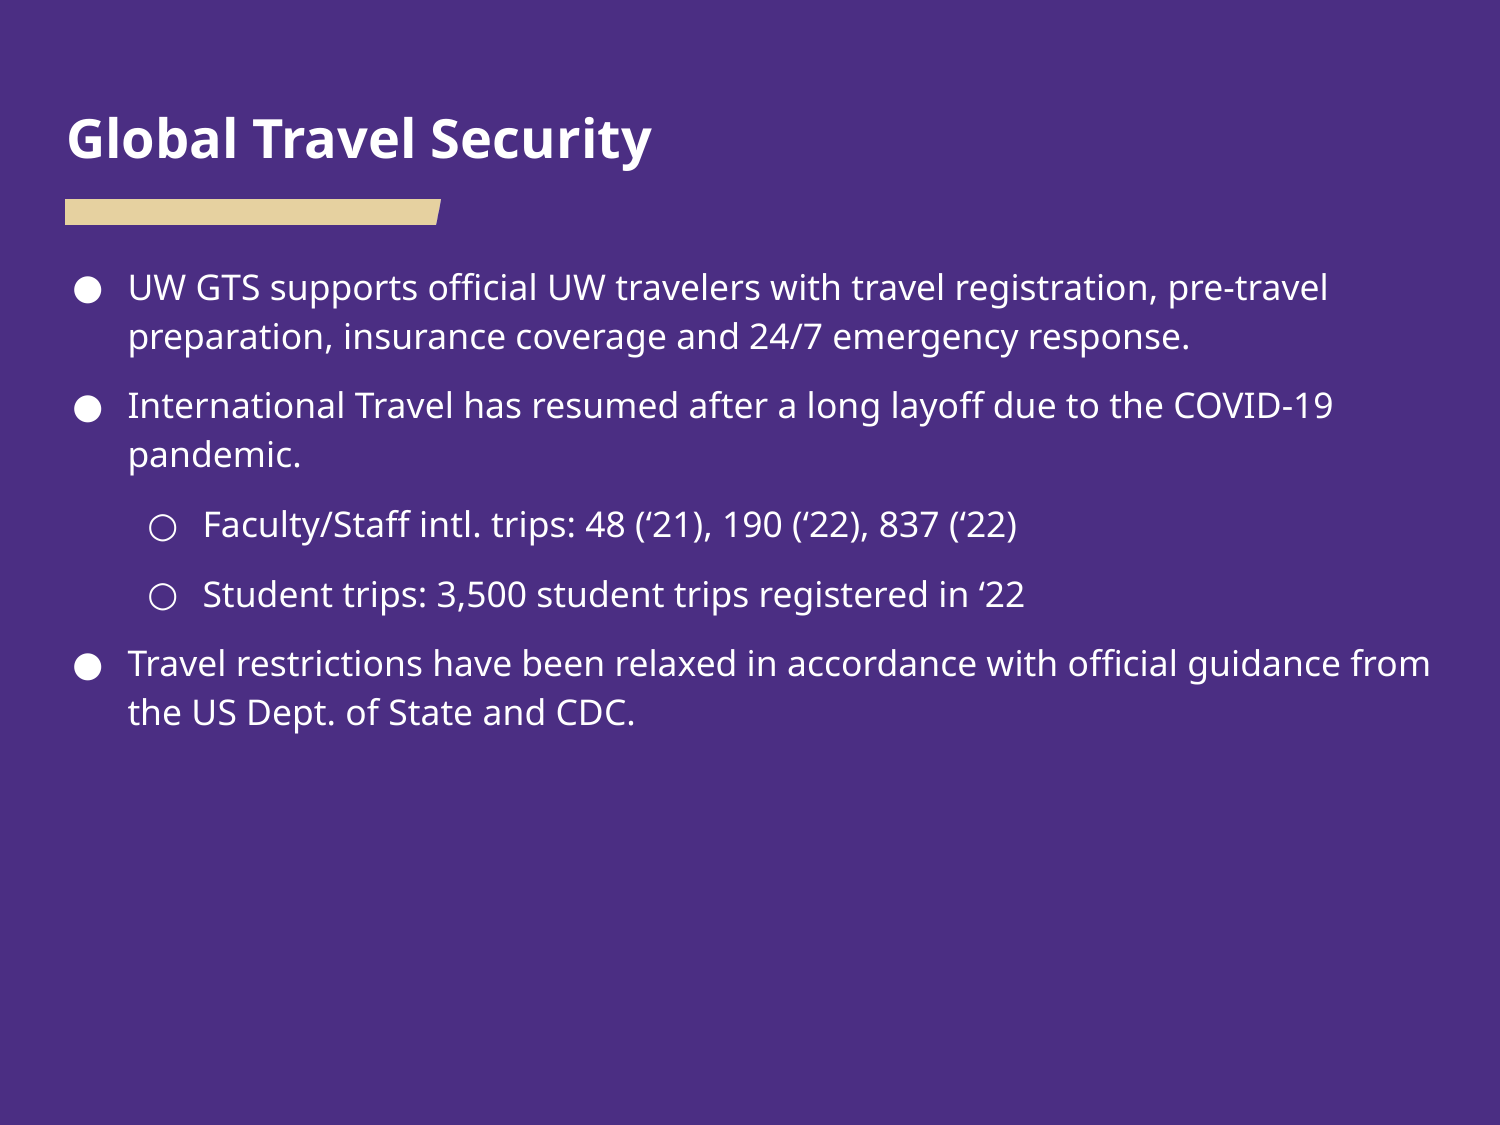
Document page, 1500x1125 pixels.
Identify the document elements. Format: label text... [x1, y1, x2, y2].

text_box UW GTS supports official UW travelers with travel registration, pre-travel preparation, insurance coverage and 24/7 emergency response. International Travel has resumed after a long layoff due to the COVID-19 pandemic. Faculty/Staff intl. trips: 48 (‘21), 190 (‘22), 837 (‘22) Student trips: 3,500 student trips registered in ‘22 Travel restrictions have been relaxed in accordance with official guidance from the US Dept. of State and CDC. [37, 243, 1463, 818]
picture [65, 199, 441, 225]
title Global Travel Security [51, 74, 1449, 200]
